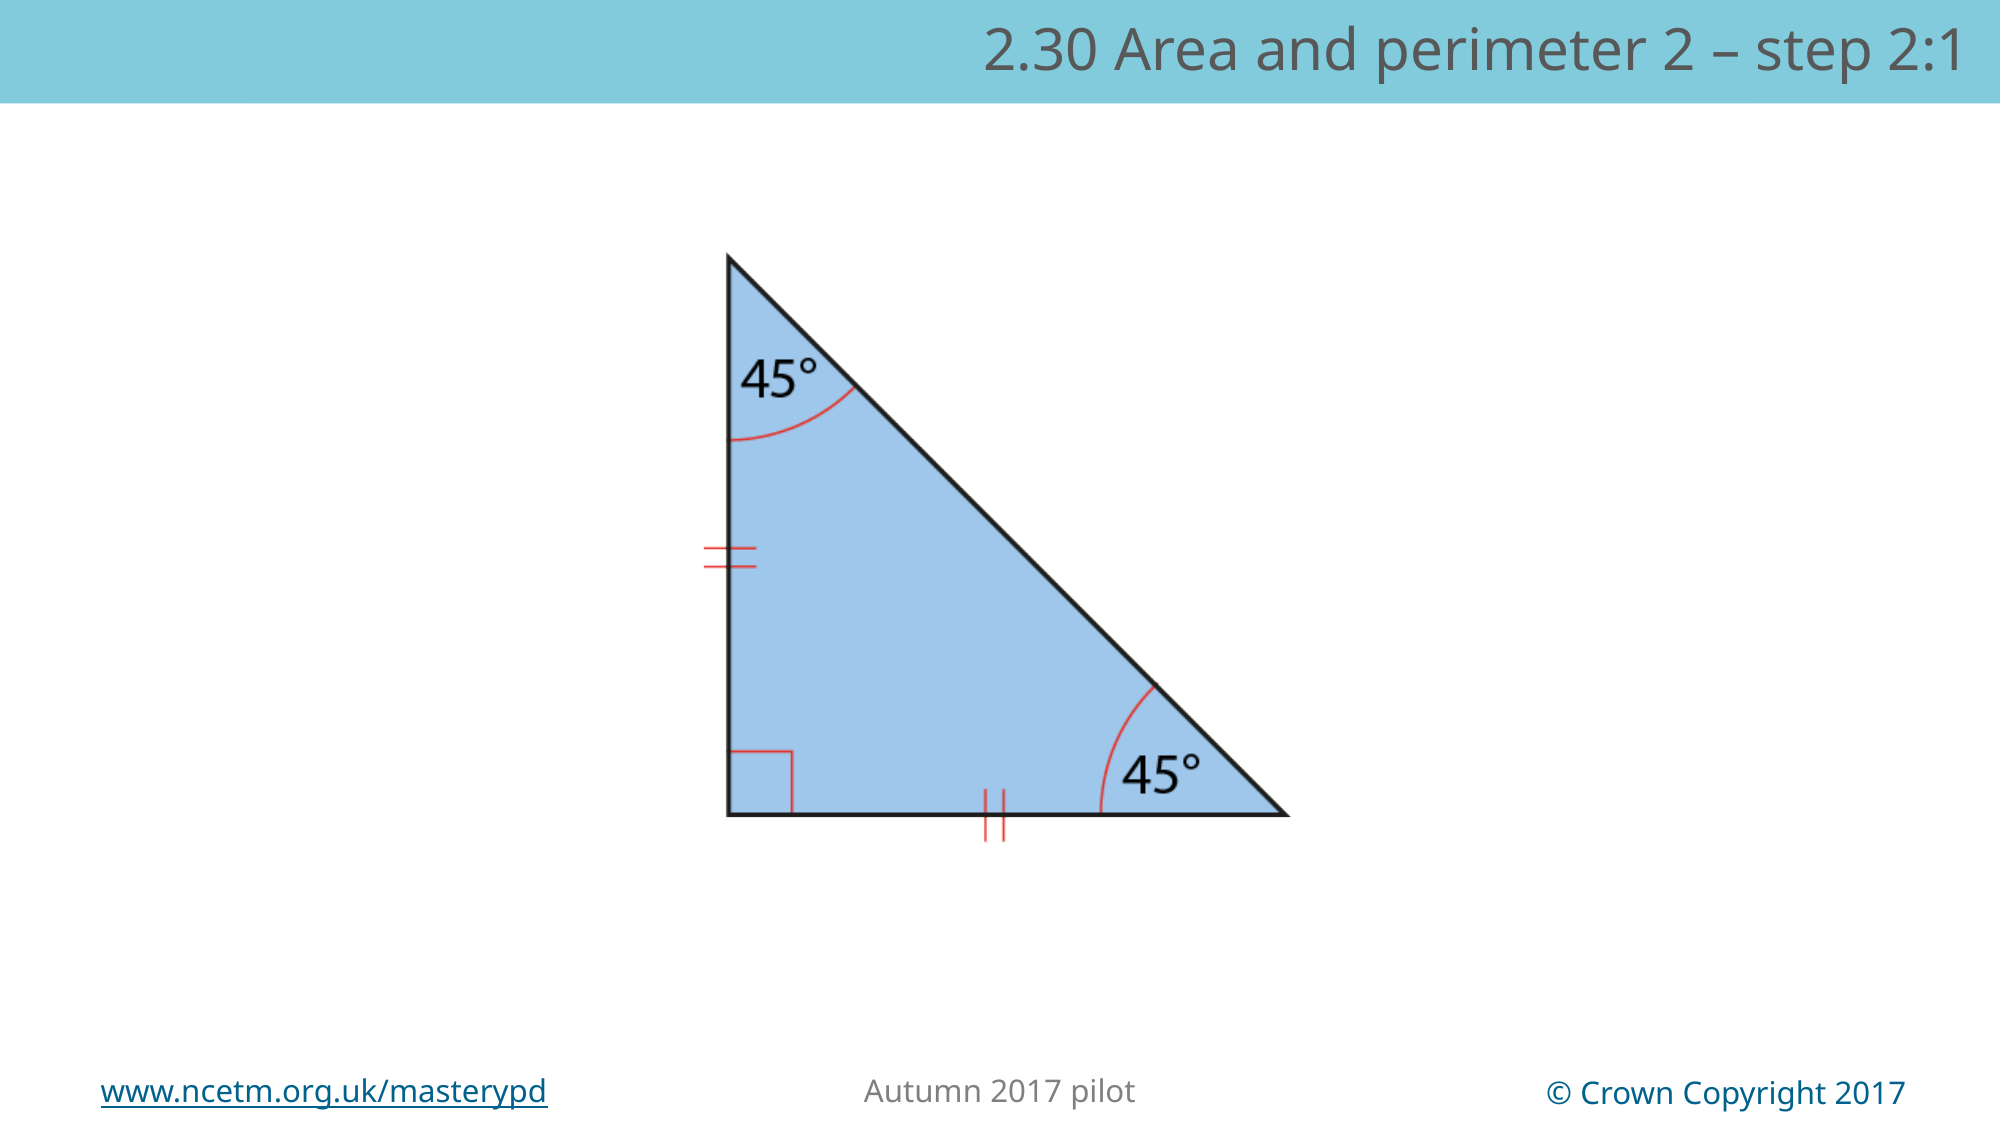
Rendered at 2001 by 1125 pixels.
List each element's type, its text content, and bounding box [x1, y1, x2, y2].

picture [351, 252, 1649, 873]
list 2.30 Area and perimeter 2 – step 2:1 [0, 0, 2000, 104]
